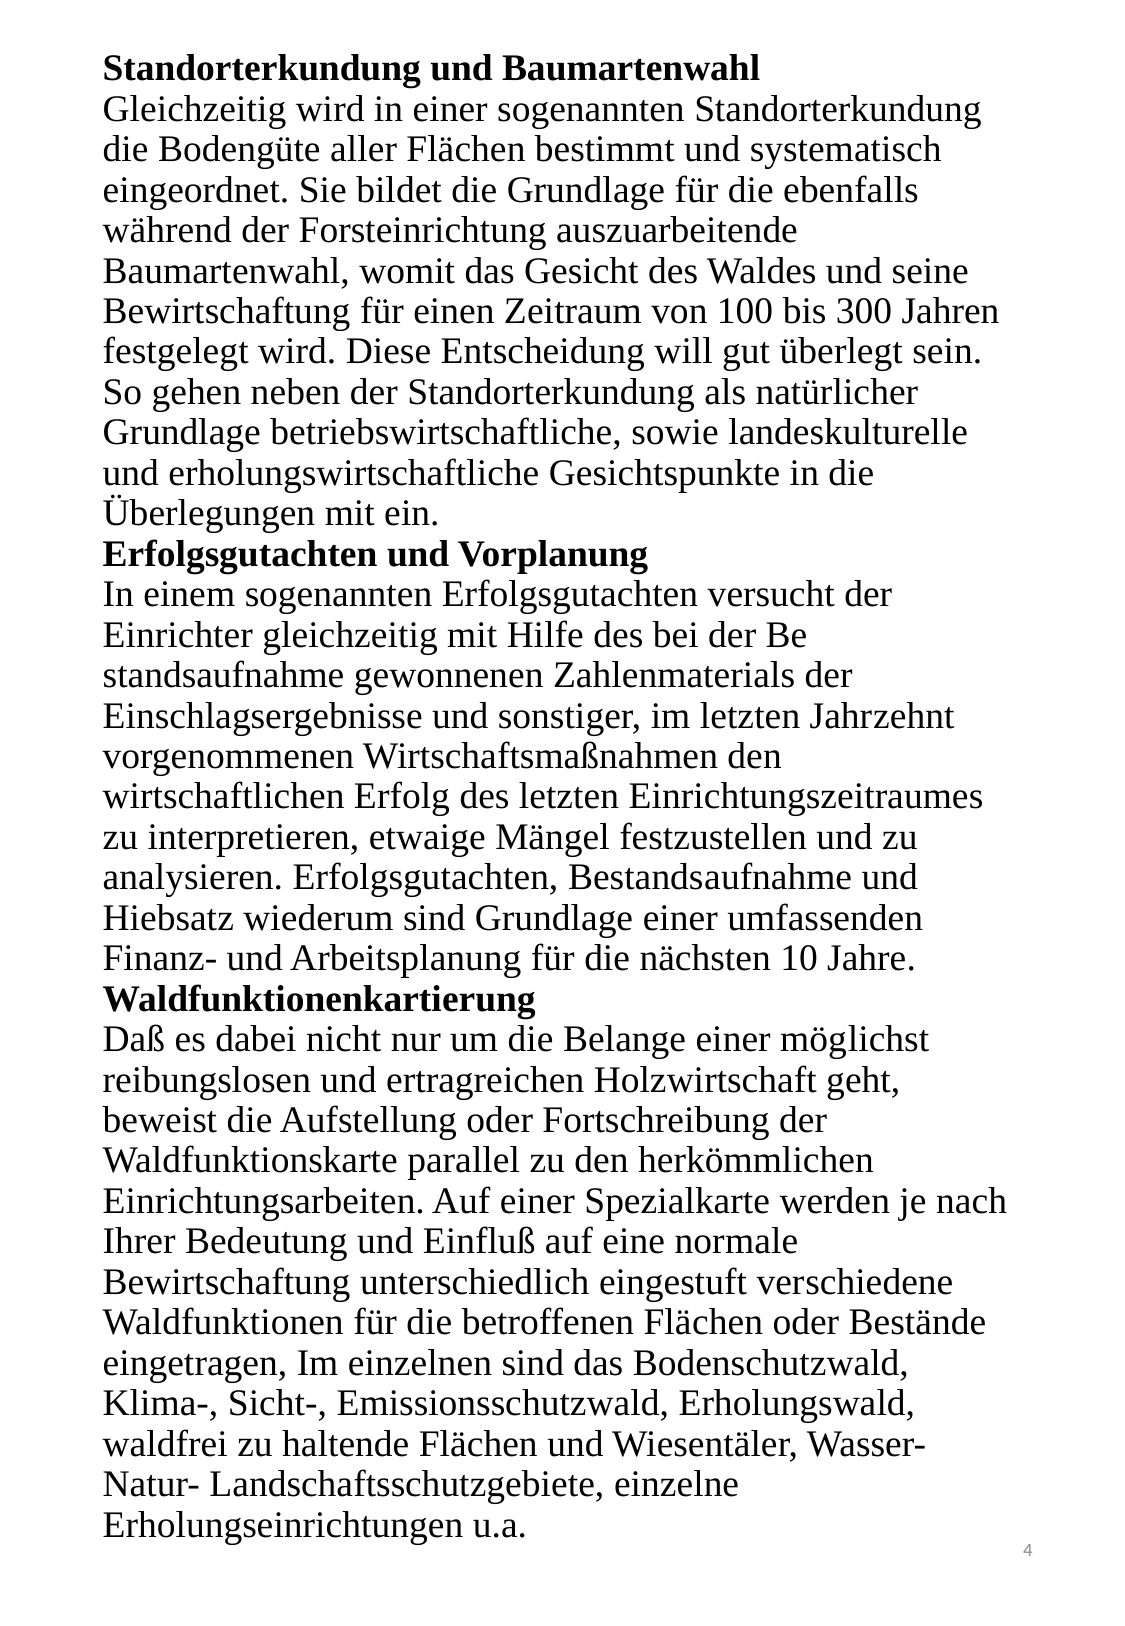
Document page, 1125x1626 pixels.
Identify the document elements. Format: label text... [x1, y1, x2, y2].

title Standorterkundung und Baumartenwahl Gleichzeitig wird in einer sogenannten Standorterkundung die Bodengüte aller Flächen bestimmt und systematisch eingeordnet. Sie bildet die Grundlage für die ebenfalls während der Forsteinrichtung auszuarbeitende Baumartenwahl, womit das Gesicht des Waldes und seine Bewirtschaftung für einen Zeitraum von 100 bis 300 Jahren festgelegt wird. Diese Entscheidung will gut überlegt sein. So gehen neben der Standorterkundung als natürlicher Grundlage betriebswirtschaftliche, sowie landeskulturelle und erholungswirtschaftliche Gesichtspunkte in die Überlegungen mit ein. Erfolgsgutachten und Vorplanung In einem sogenannten Erfolgsgutachten versucht der Einrichter gleichzeitig mit Hilfe des bei der Be­standsaufnahme gewonnenen Zahlenmaterials der Einschlagsergebnisse und sonstiger, im letzten Jahr­zehnt vorgenommenen Wirtschaftsmaßnahmen den wirtschaftlichen Erfolg des letzten Einrichtungszeitraumes zu interpretieren, etwaige Mängel festzustellen und zu analysieren. Erfolgsgutachten, Bestands­aufnahme und Hiebsatz wiederum sind Grundlage einer umfassenden Finanz- und Arbeitsplanung für die nächsten 10 Jahre. Waldfunktionenkartierung Daß es dabei nicht nur um die Belange einer mög­lichst reibungslosen und ertragreichen Holzwirtschaft geht, beweist die Aufstellung oder Fortschreibung der Waldfunktionskarte parallel zu den herkömmlichen Einrichtungsarbeiten. Auf einer Spezialkarte werden je nach Ihrer Bedeutung und Einfluß auf eine nor­male Bewirtschaftung unterschiedlich eingestuft ver­schiedene Waldfunktionen für die betroffenen Flä­chen oder Bestände eingetragen, Im einzelnen sind das Bodenschutzwald, Klima-, Sicht-, Emissionsschutzwald, Erholungswald, waldfrei zu haltende Flächen und Wiesentäler, Wasser- Natur- Landschaftsschutzgebiete, einzelne Erholungseinrichtungen u.a. [87, 40, 1031, 1592]
footer [372, 1506, 753, 1593]
slide_number 4 [794, 1506, 1048, 1593]
